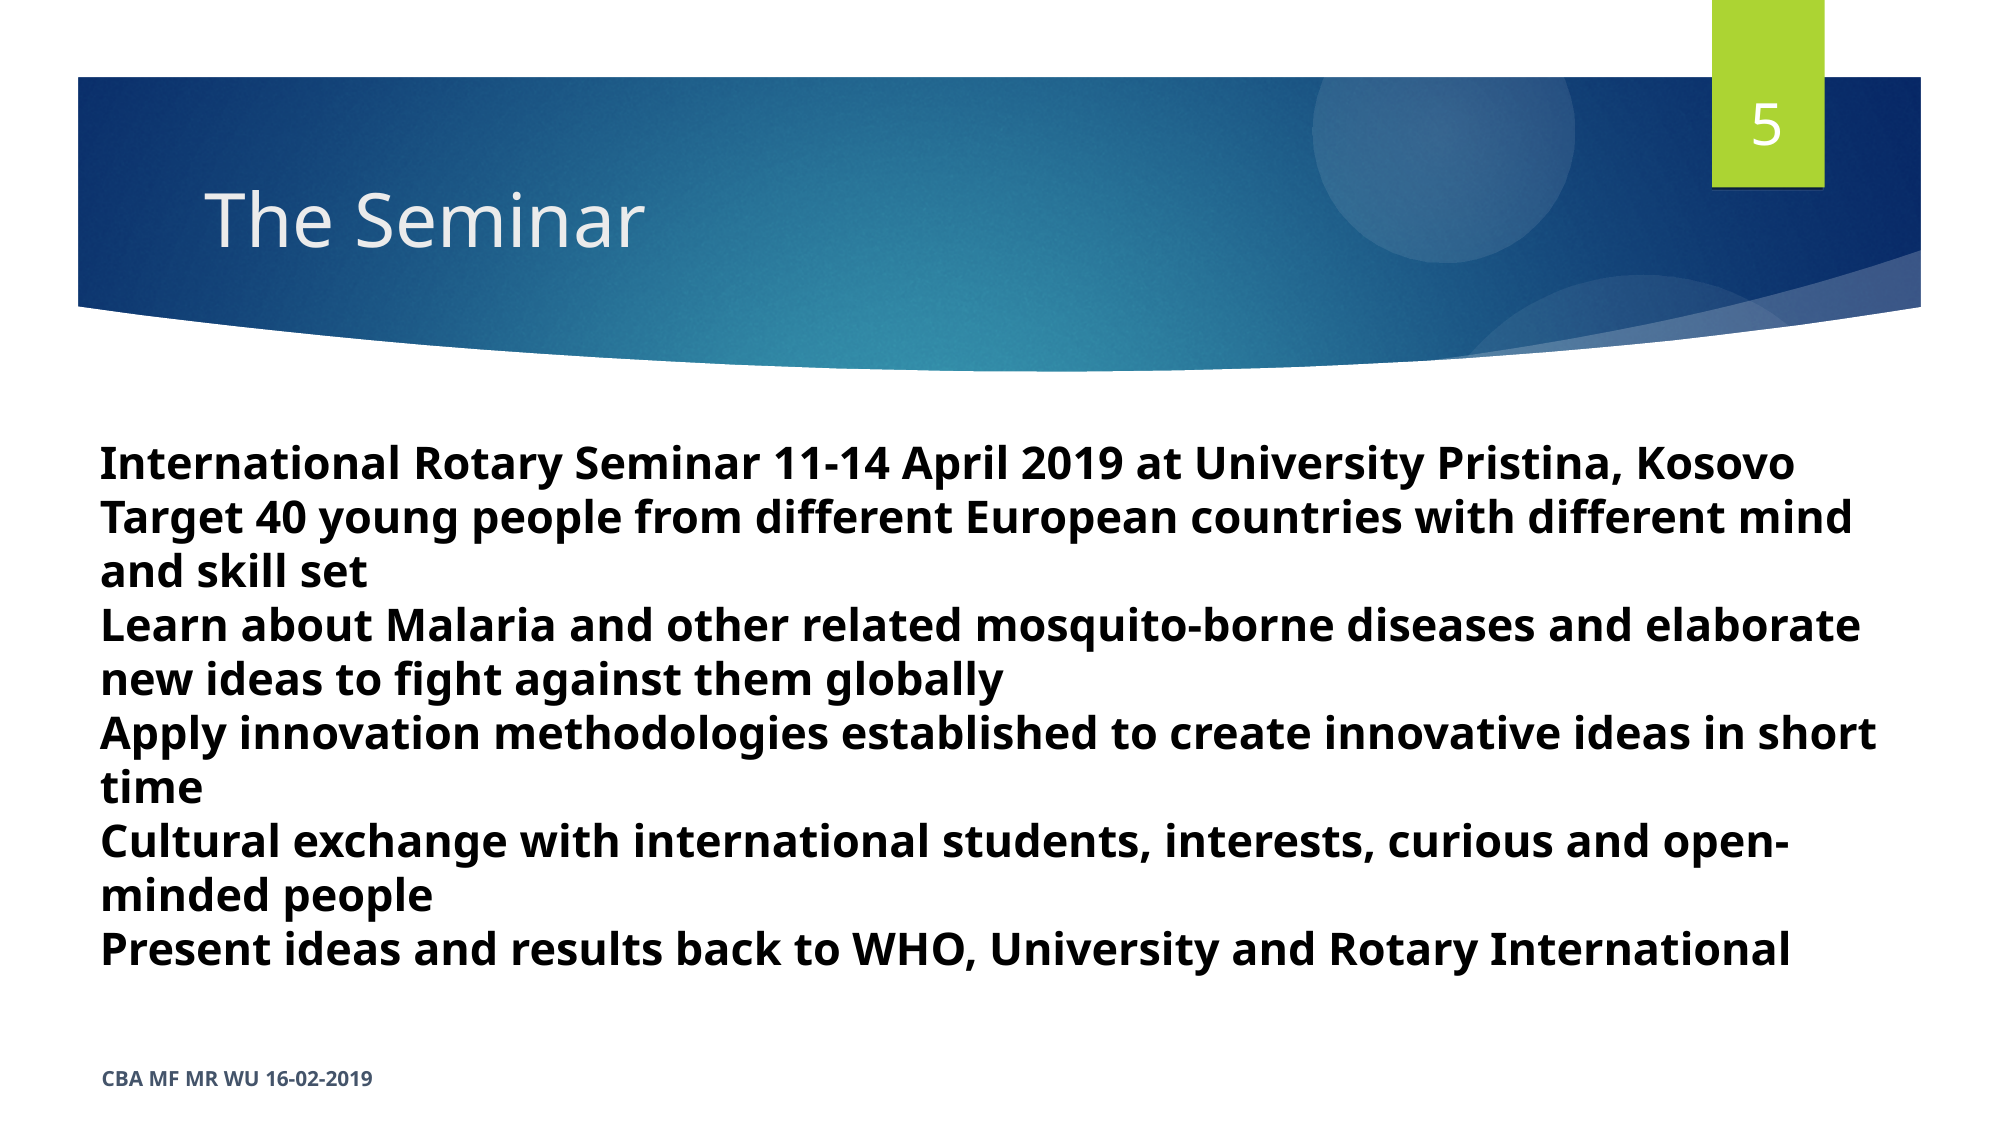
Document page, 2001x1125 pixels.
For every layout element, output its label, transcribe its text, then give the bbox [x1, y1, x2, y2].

slide_number 5 [1698, 48, 1836, 175]
title The Seminar [189, 159, 1627, 276]
picture [79, 78, 1920, 371]
list International Rotary Seminar 11-14 April 2019 at University Pristina, Kosovo Target 40 young people from different European countries with different mind and skill set Learn about Malaria and other related mosquito-borne diseases and elaborate new ideas to fight against them globally Apply innovation methodologies established to create innovative ideas in short time Cultural exchange with international students, interests, curious and open-minded people Present ideas and results back to WHO, University and Rotary International [84, 427, 1919, 988]
